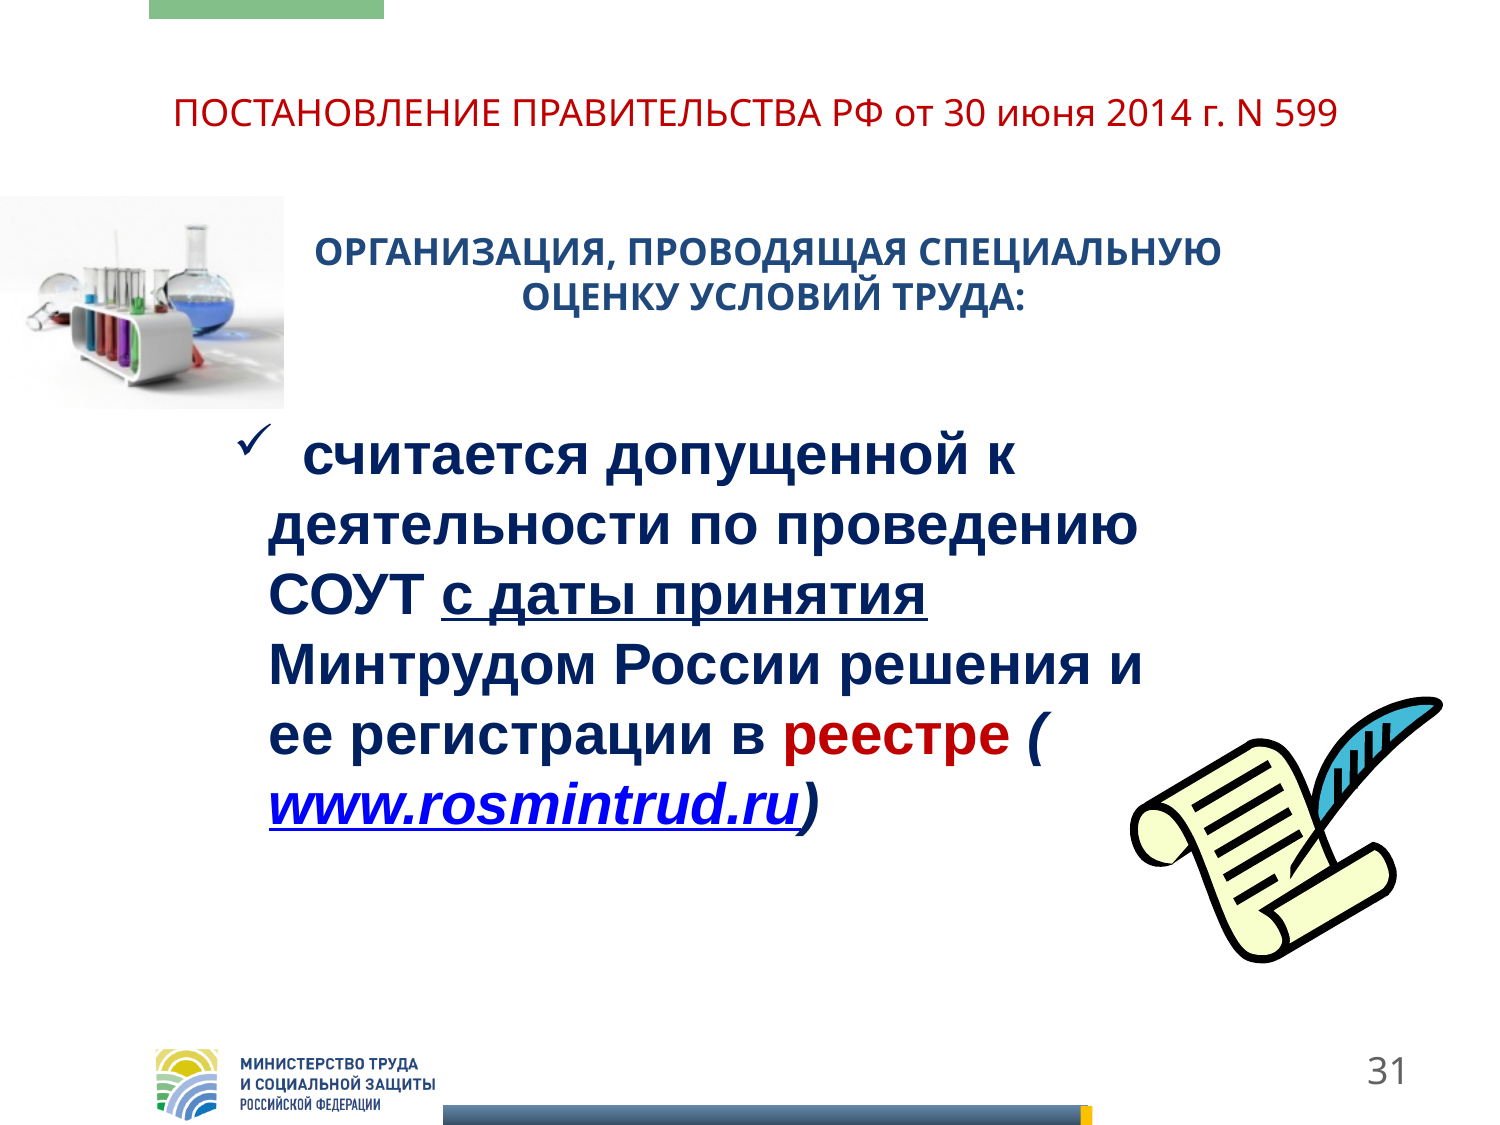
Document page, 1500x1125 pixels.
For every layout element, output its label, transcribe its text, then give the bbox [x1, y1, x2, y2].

picture [147, 1043, 444, 1125]
picture [0, 196, 284, 409]
text_box [448, 1105, 1079, 1125]
slide_number 31 [1340, 1042, 1425, 1103]
text_box [1079, 1104, 1094, 1125]
text_box ПОСТАНОВЛЕНИЕ ПРАВИТЕЛЬСТВА РФ от 30 июня 2014 г. N 599 [41, 81, 1471, 141]
text_box считается допущенной к деятельности по проведению СОУТ с даты принятия Минтрудом России решения и ее регистрации в реестре (www.rosmintrud.ru) [218, 408, 1176, 904]
text_box ОРГАНИЗАЦИЯ, ПРОВОДЯЩАЯ СПЕЦИАЛЬНУЮ ОЦЕНКУ УСЛОВИЙ ТРУДА: [288, 207, 1500, 338]
picture [149, 0, 385, 19]
picture [1127, 692, 1444, 965]
